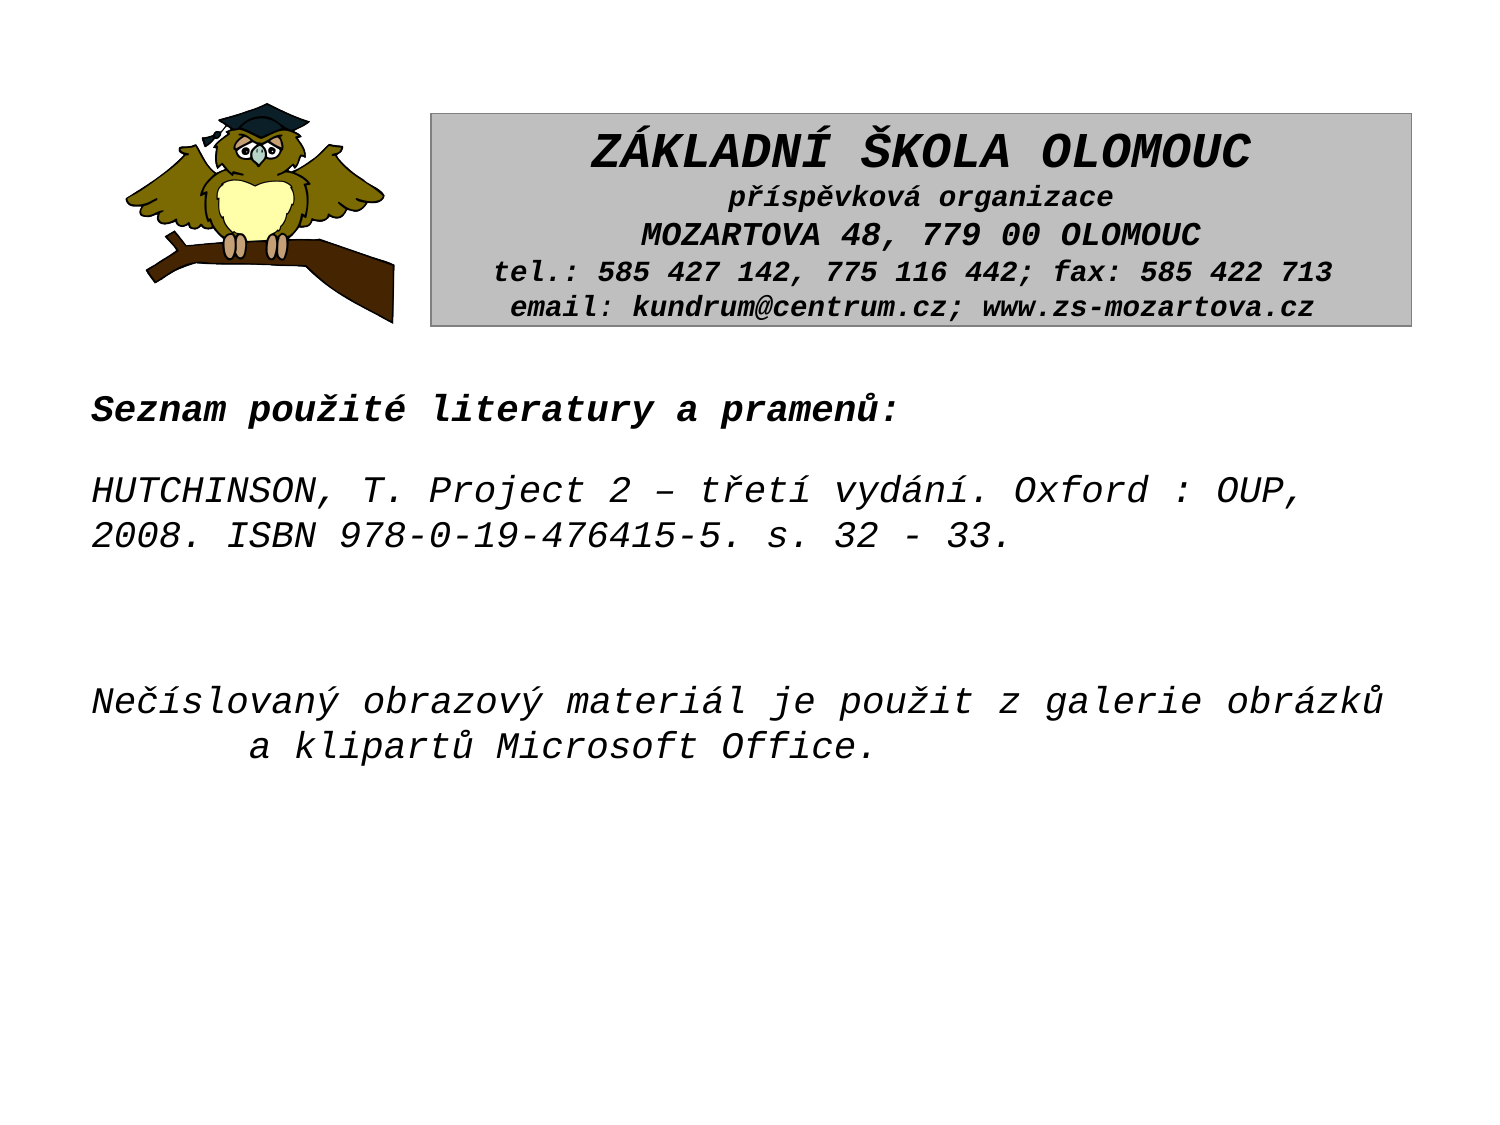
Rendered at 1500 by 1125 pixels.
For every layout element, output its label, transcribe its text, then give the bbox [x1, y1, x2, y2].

text_box Seznam použité literatury a pramenů: HUTCHINSON, T. Project 2 – třetí vydání. Oxford : OUP, 2008. ISBN 978-0-19-476415-5. s. 32 - 33. [76, 385, 1412, 562]
text_box Nečíslovaný obrazový materiál je použit z galerie obrázků a klipartů Microsoft Office. [76, 668, 1424, 774]
picture [123, 101, 396, 326]
text_box ZÁKLADNÍ ŠKOLA OLOMOUC příspěvková organizace MOZARTOVA 48, 779 00 OLOMOUC tel.: 585 427 142, 775 116 442; fax: 585 422 713 email: kundrum@centrum.cz; www.zs-mozartova.cz [430, 113, 1412, 326]
